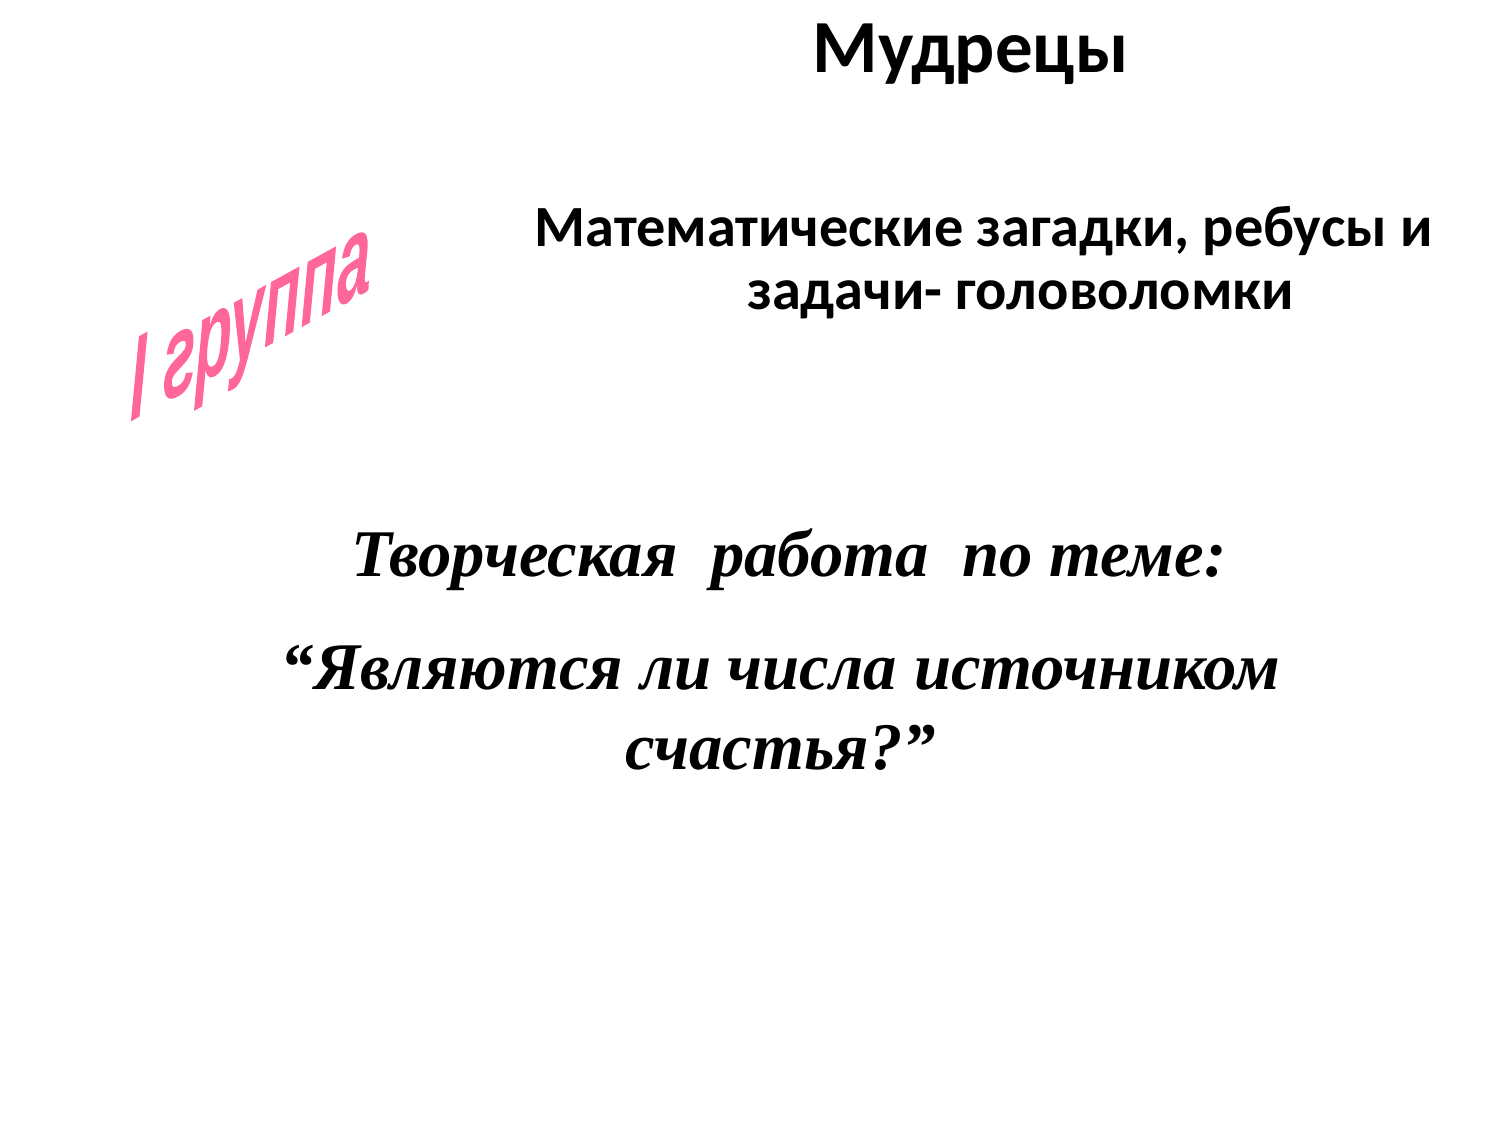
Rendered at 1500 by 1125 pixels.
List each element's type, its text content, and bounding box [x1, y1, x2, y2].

text_box Творческая работа по теме: “Являются ли числа источником счастья?” [195, 502, 1367, 791]
list Мудрецы Математические загадки, ребусы и задачи- головоломки [441, 0, 1500, 676]
